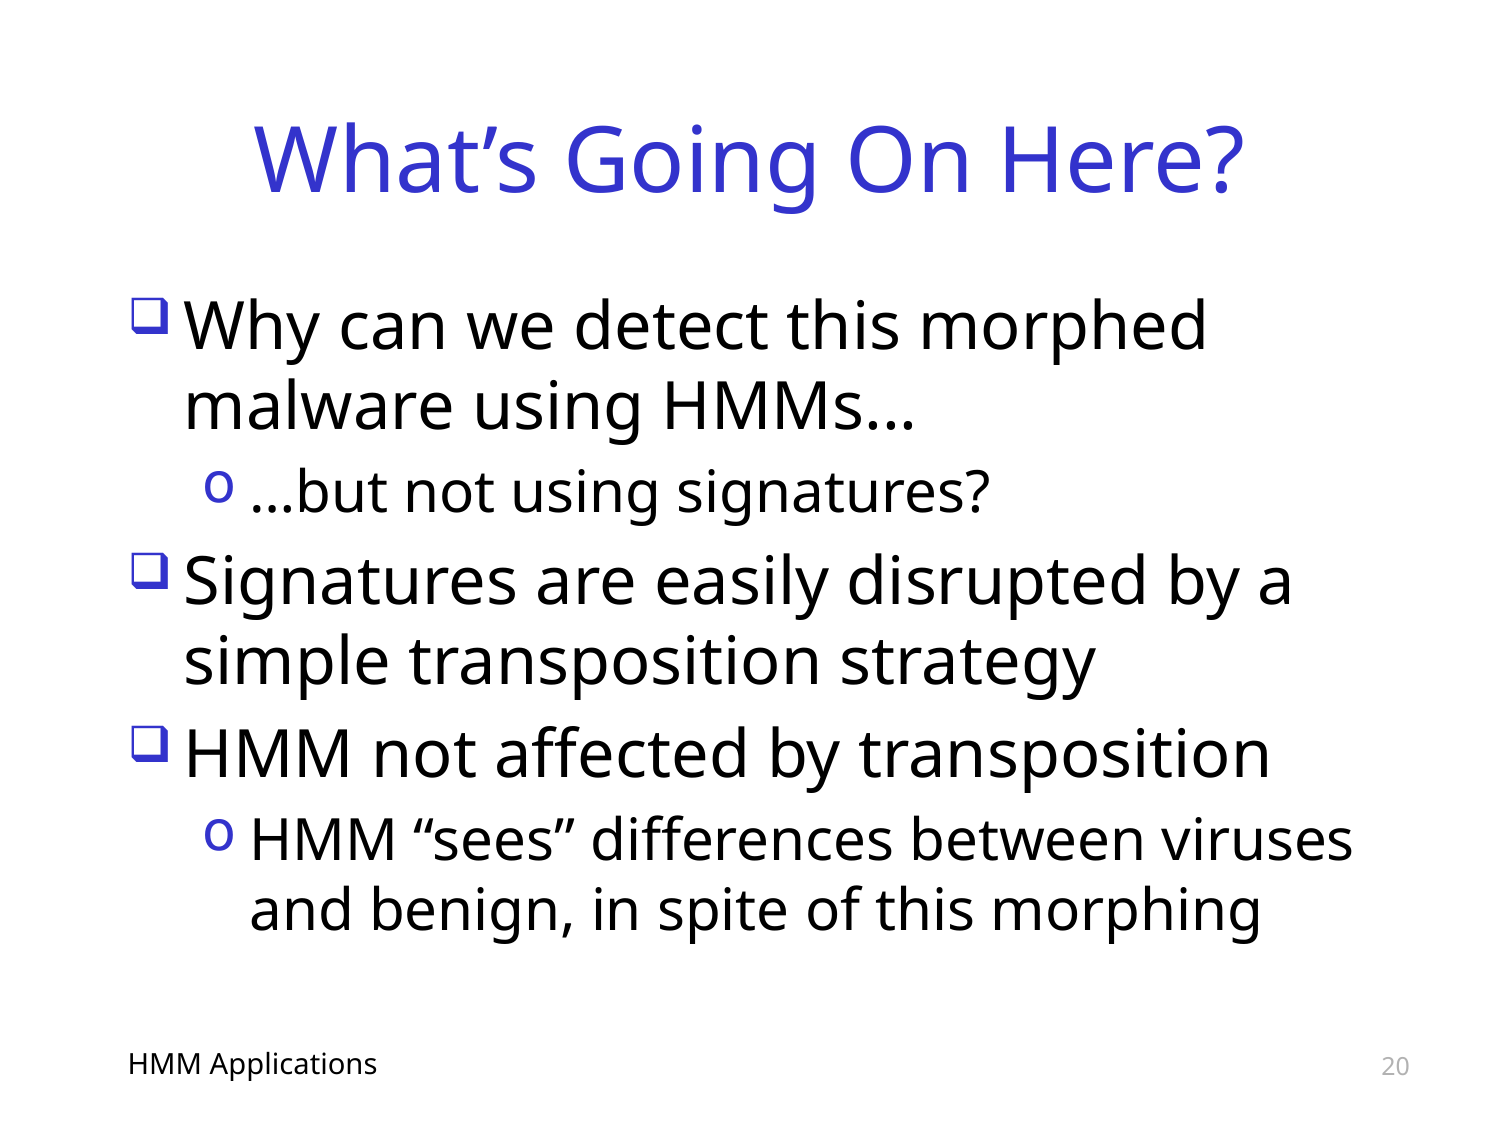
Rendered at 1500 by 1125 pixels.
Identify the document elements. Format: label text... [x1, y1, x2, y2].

list Why can we detect this morphed malware using HMMs... …but not using signatures? Signatures are easily disrupted by a simple transposition strategy HMM not affected by transposition HMM “sees” differences between viruses and benign, in spite of this morphing [112, 274, 1401, 1001]
title What’s Going On Here? [112, 62, 1388, 251]
slide_number 20 [1074, 1037, 1425, 1098]
footer HMM Applications [112, 1037, 776, 1101]
